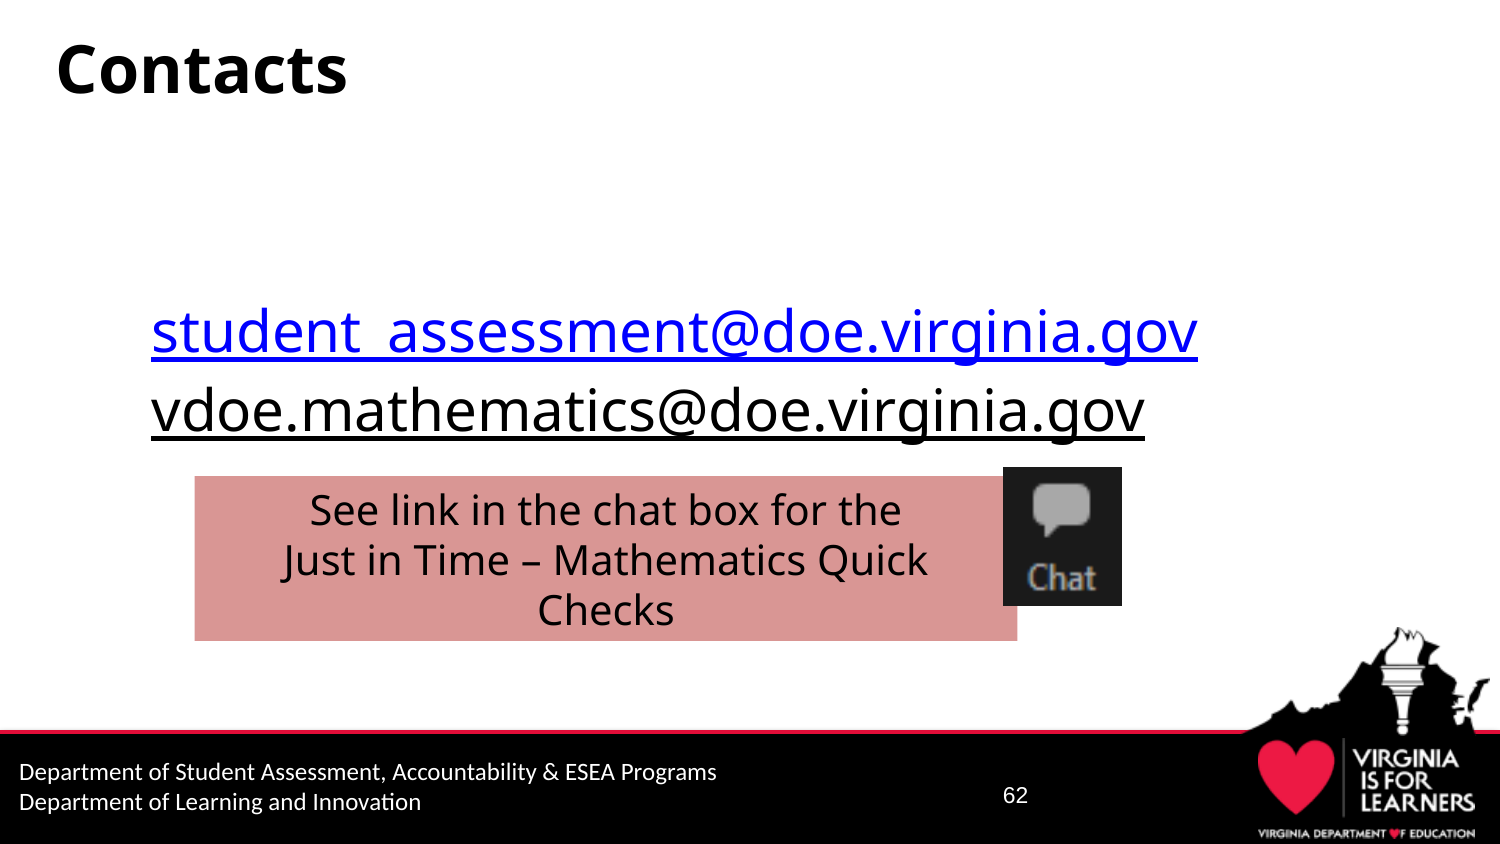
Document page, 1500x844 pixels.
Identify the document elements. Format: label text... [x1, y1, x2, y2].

picture [1258, 738, 1475, 839]
title Contacts [40, 0, 1500, 135]
picture [1240, 627, 1490, 736]
picture [1003, 466, 1122, 606]
list student_assessment@doe.virginia.gov vdoe.mathematics@doe.virginia.gov [136, 146, 1477, 710]
text_box See link in the chat box for the Just in Time – Mathematics Quick Checks [194, 476, 1018, 641]
text_box 62 [988, 772, 1062, 815]
